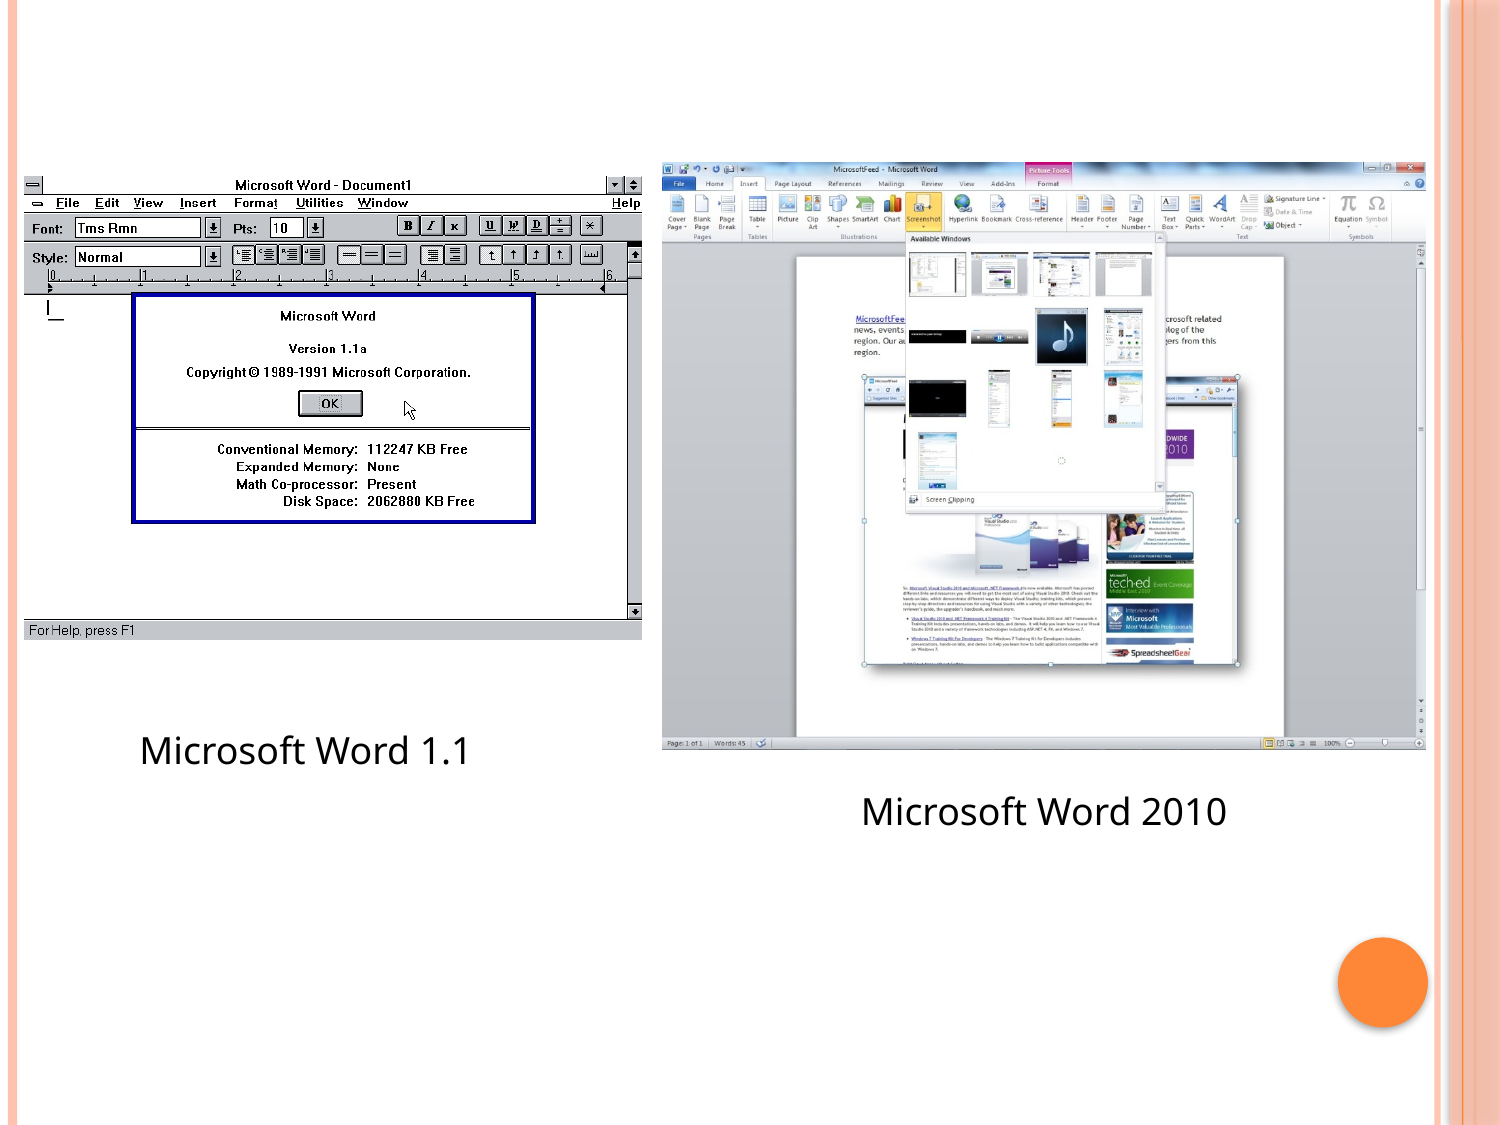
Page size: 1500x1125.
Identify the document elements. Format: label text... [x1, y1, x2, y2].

text_box Microsoft Word 1.1 [124, 719, 488, 780]
picture [661, 161, 1427, 751]
picture [24, 176, 643, 640]
text_box Microsoft Word 2010 [846, 780, 1243, 840]
